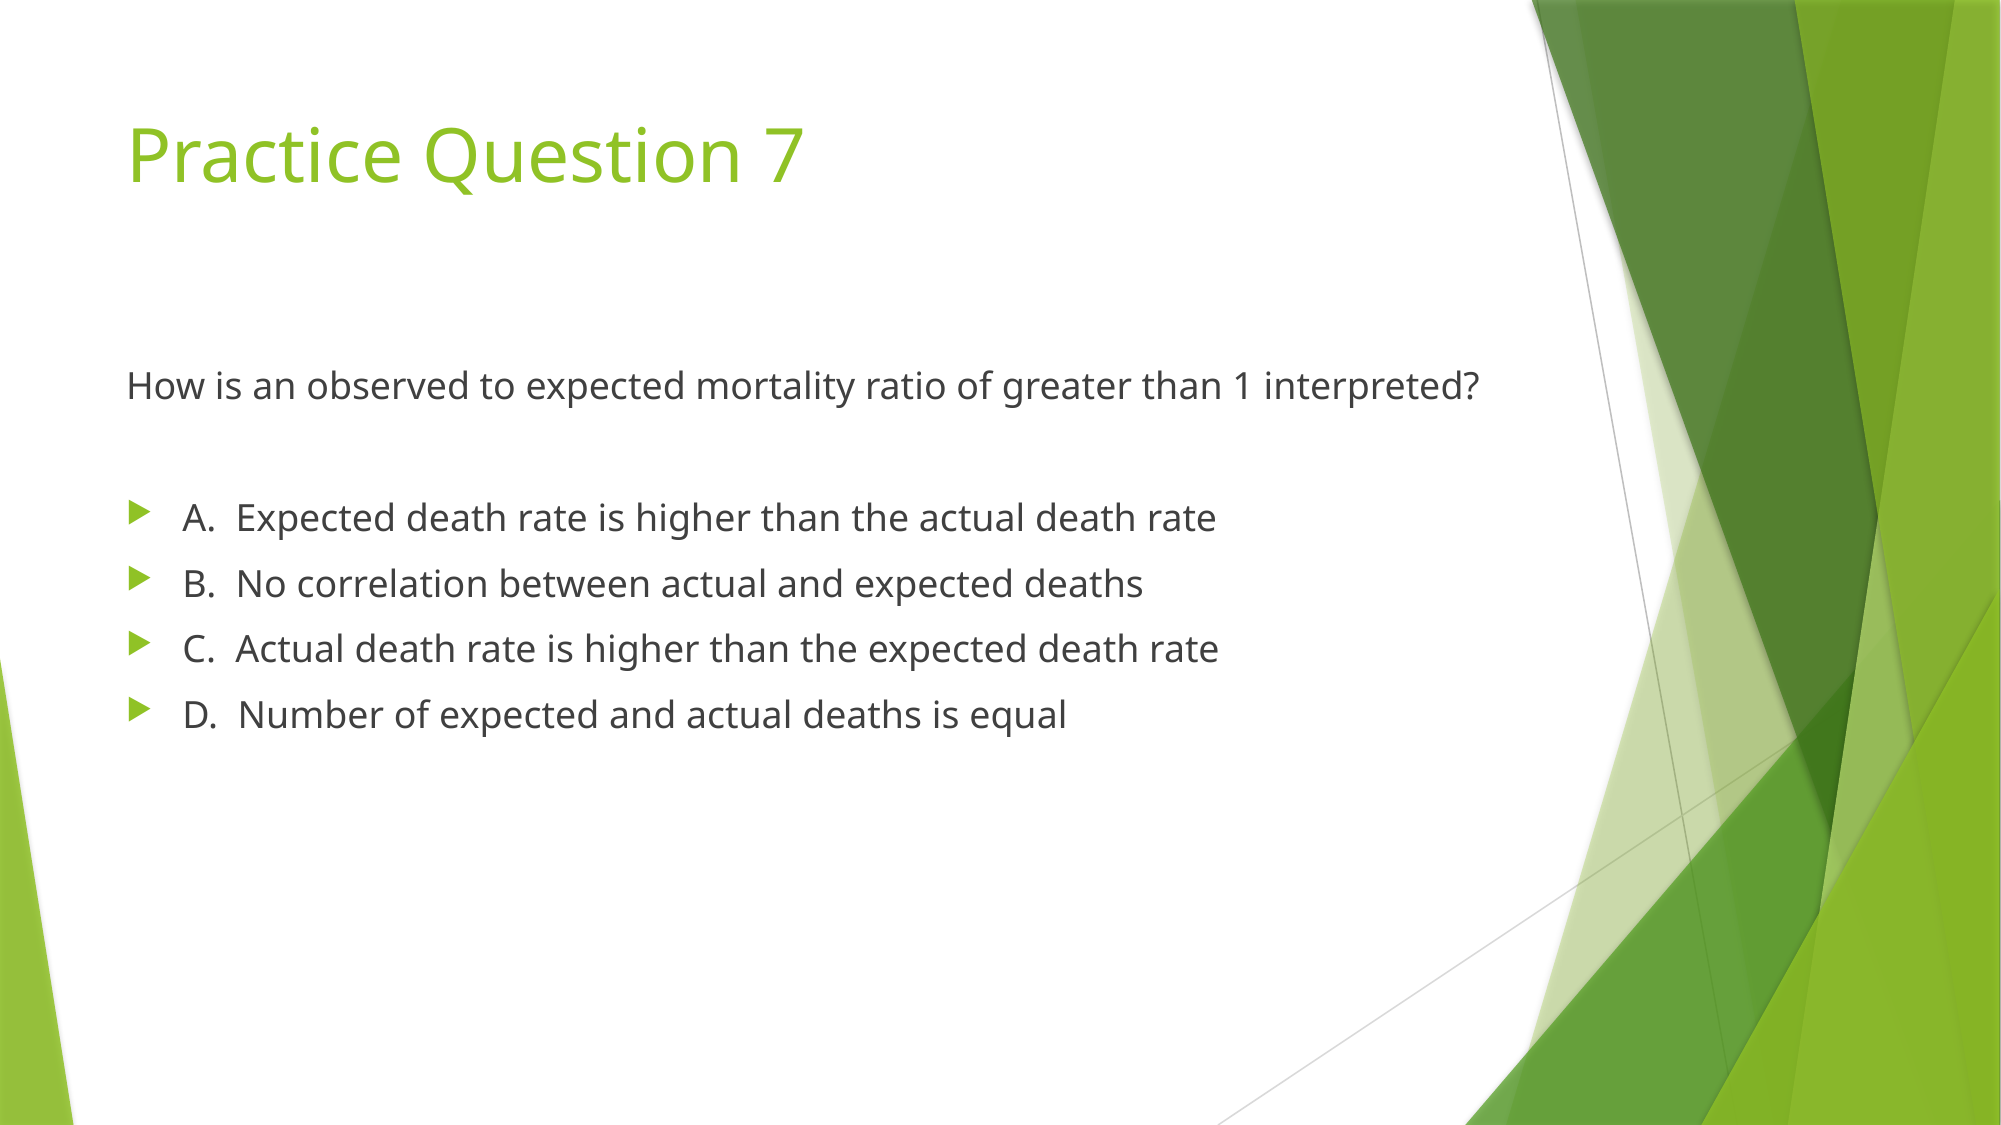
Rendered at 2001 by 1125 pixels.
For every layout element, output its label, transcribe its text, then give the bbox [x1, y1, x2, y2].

title Practice Question 7 [111, 99, 1522, 317]
list How is an observed to expected mortality ratio of greater than 1 interpreted? A. Expected death rate is higher than the actual death rate B. No correlation between actual and expected deaths C. Actual death rate is higher than the expected death rate D. Number of expected and actual deaths is equal [111, 354, 1522, 992]
